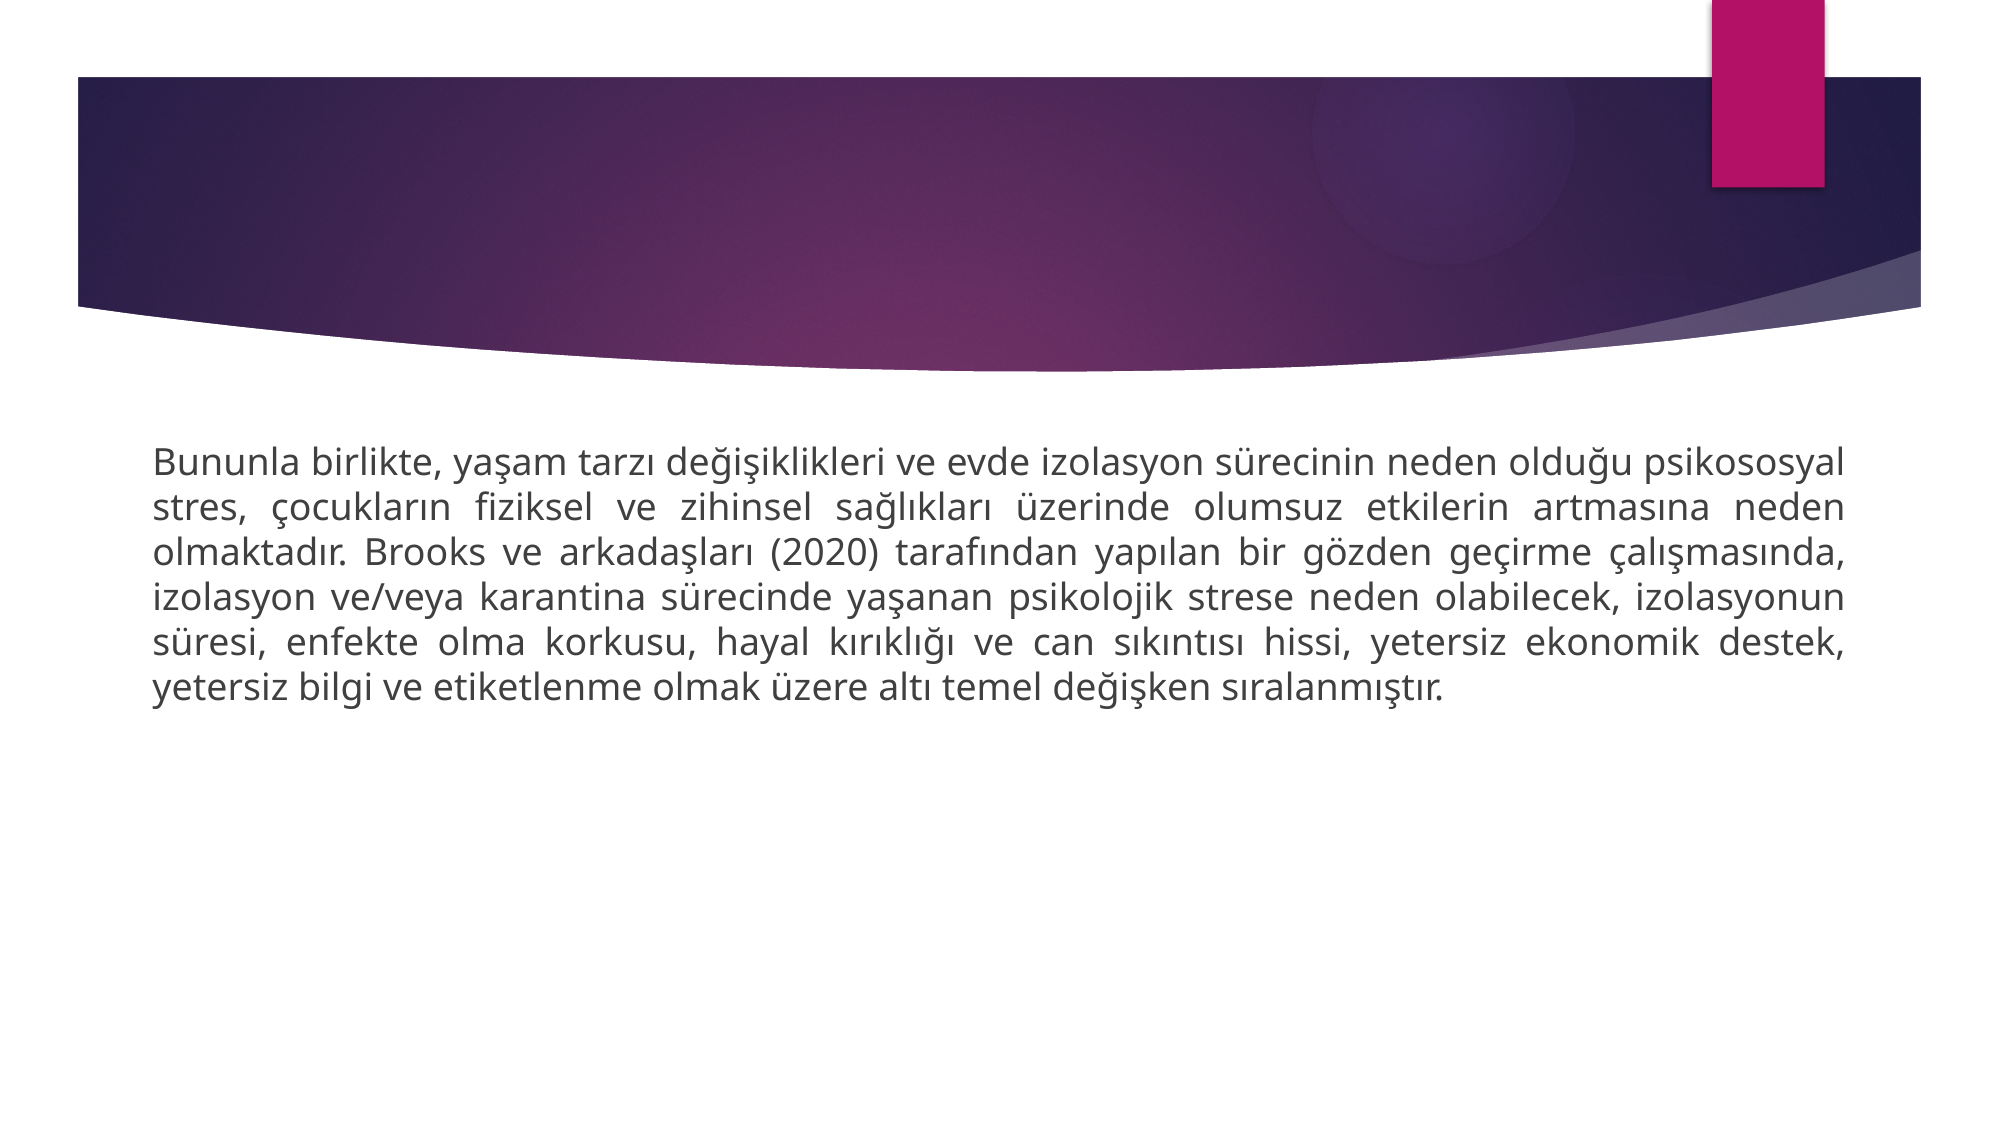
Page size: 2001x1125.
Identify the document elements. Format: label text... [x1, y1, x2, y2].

list Bununla birlikte, yaşam tarzı değişiklikleri ve evde izolasyon sürecinin neden olduğu psikososyal stres, çocukların fiziksel ve zihinsel sağlıkları üzerinde olumsuz etkilerin artmasına neden olmaktadır. Brooks ve arkadaşları (2020) tarafından yapılan bir gözden geçirme çalışmasında, izolasyon ve/veya karantina sürecinde yaşanan psikolojik strese neden olabilecek, izolasyonun süresi, enfekte olma korkusu, hayal kırıklığı ve can sıkıntısı hissi, yetersiz ekonomik destek, yetersiz bilgi ve etiketlenme olmak üzere altı temel değişken sıralanmıştır. [137, 167, 1863, 1014]
